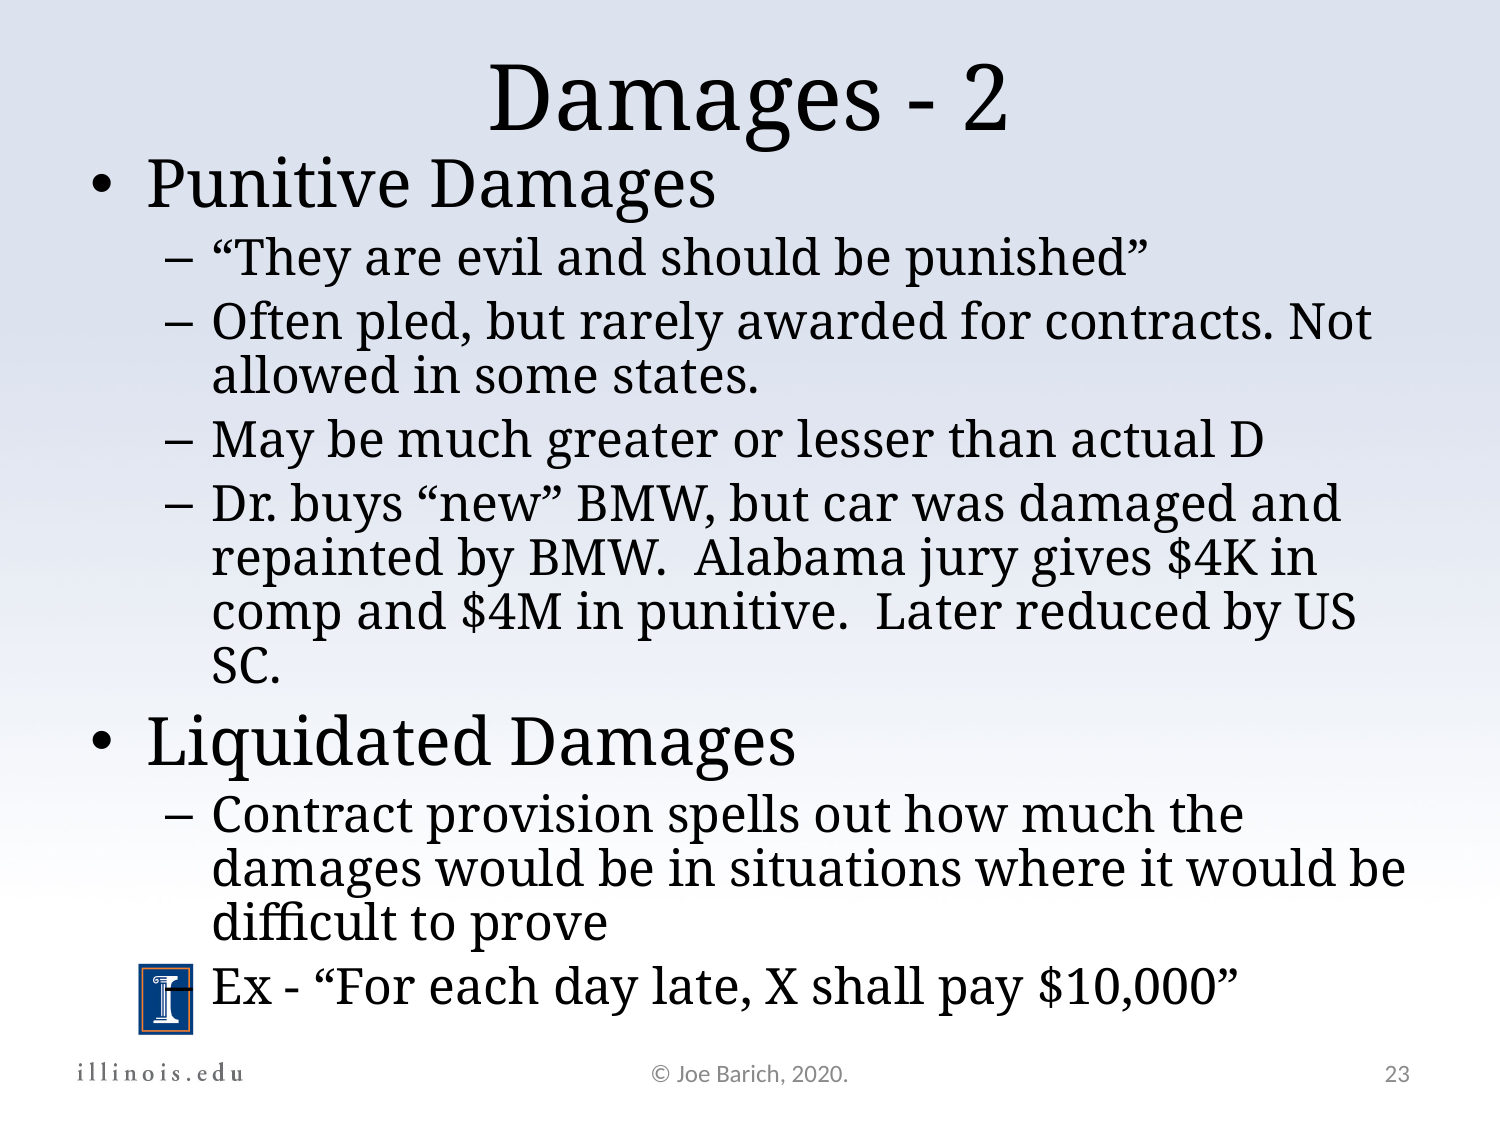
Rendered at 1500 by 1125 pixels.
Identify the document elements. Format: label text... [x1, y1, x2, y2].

slide_number 23 [1074, 1042, 1425, 1103]
list Punitive Damages “They are evil and should be punished” Often pled, but rarely awarded for contracts. Not allowed in some states. May be much greater or lesser than actual D Dr. buys “new” BMW, but car was damaged and repainted by BMW. Alabama jury gives $4K in comp and $4M in punitive. Later reduced by US SC. Liquidated Damages Contract provision spells out how much the damages would be in situations where it would be difficult to prove Ex - “For each day late, X shall pay $10,000” [74, 142, 1426, 831]
title Damages - 2 [74, 0, 1426, 142]
picture [0, 0, 1500, 1125]
footer © Joe Barich, 2020. [512, 1042, 988, 1103]
